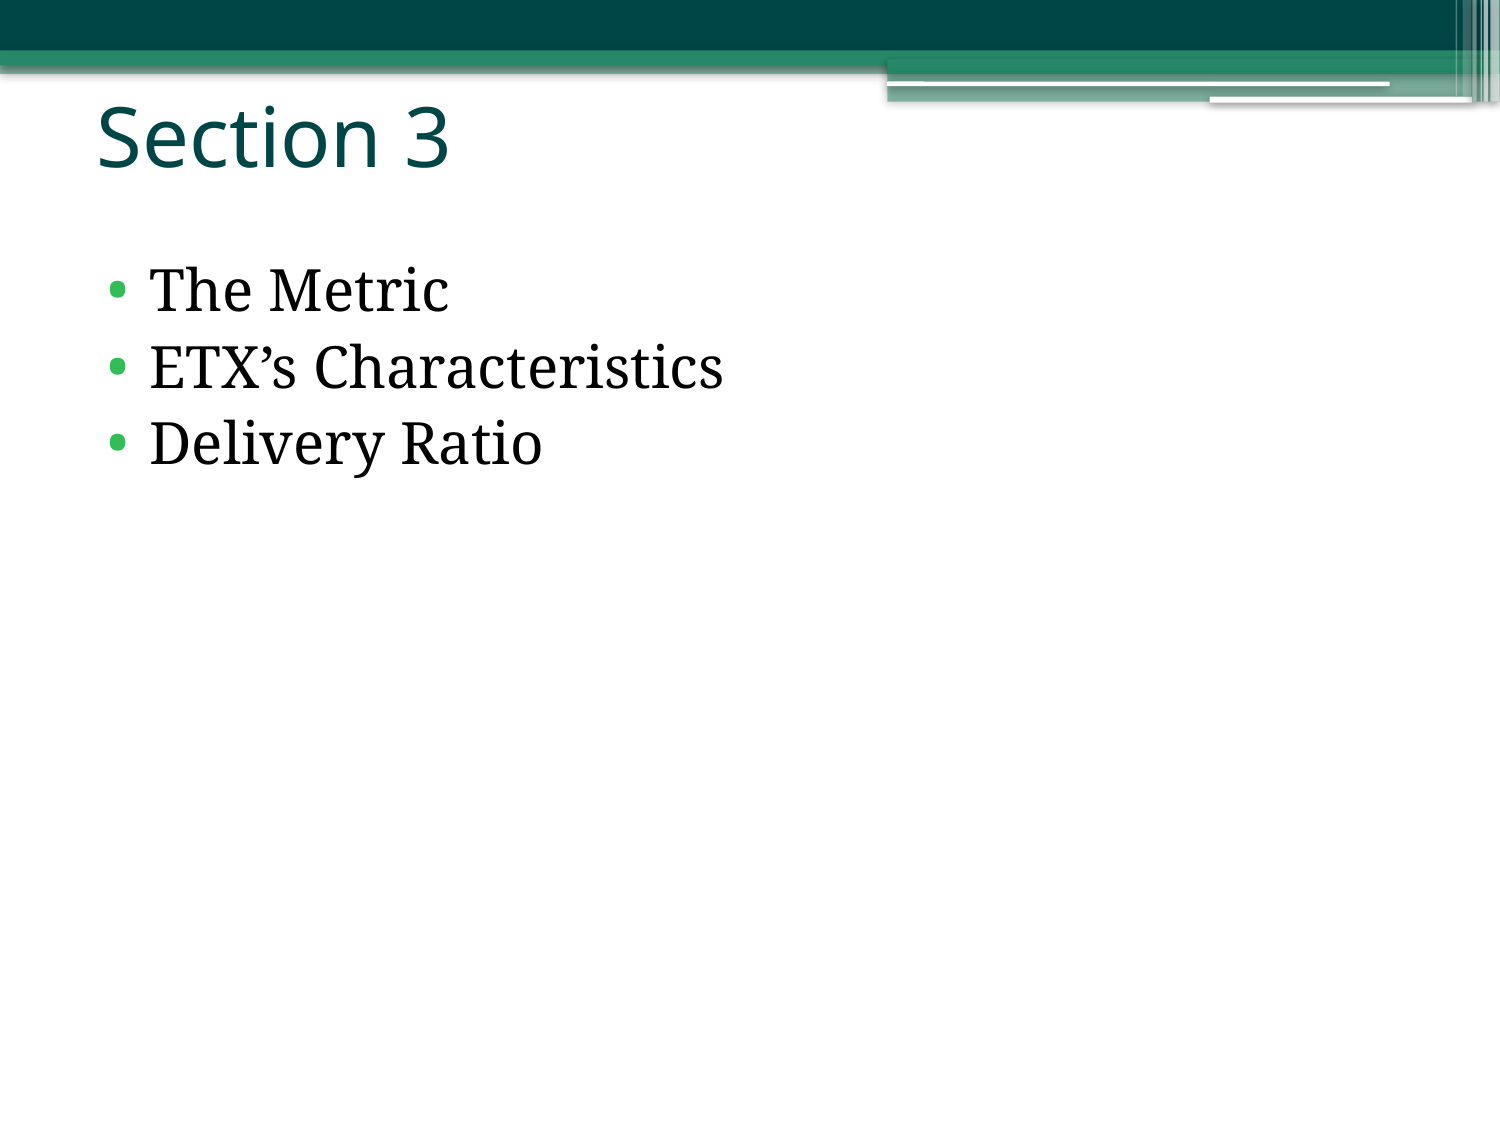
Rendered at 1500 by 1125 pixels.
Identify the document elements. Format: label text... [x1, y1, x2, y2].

title Section 3 [82, 46, 1386, 222]
list The Metric ETX’s Characteristics Delivery Ratio [75, 246, 1425, 1079]
